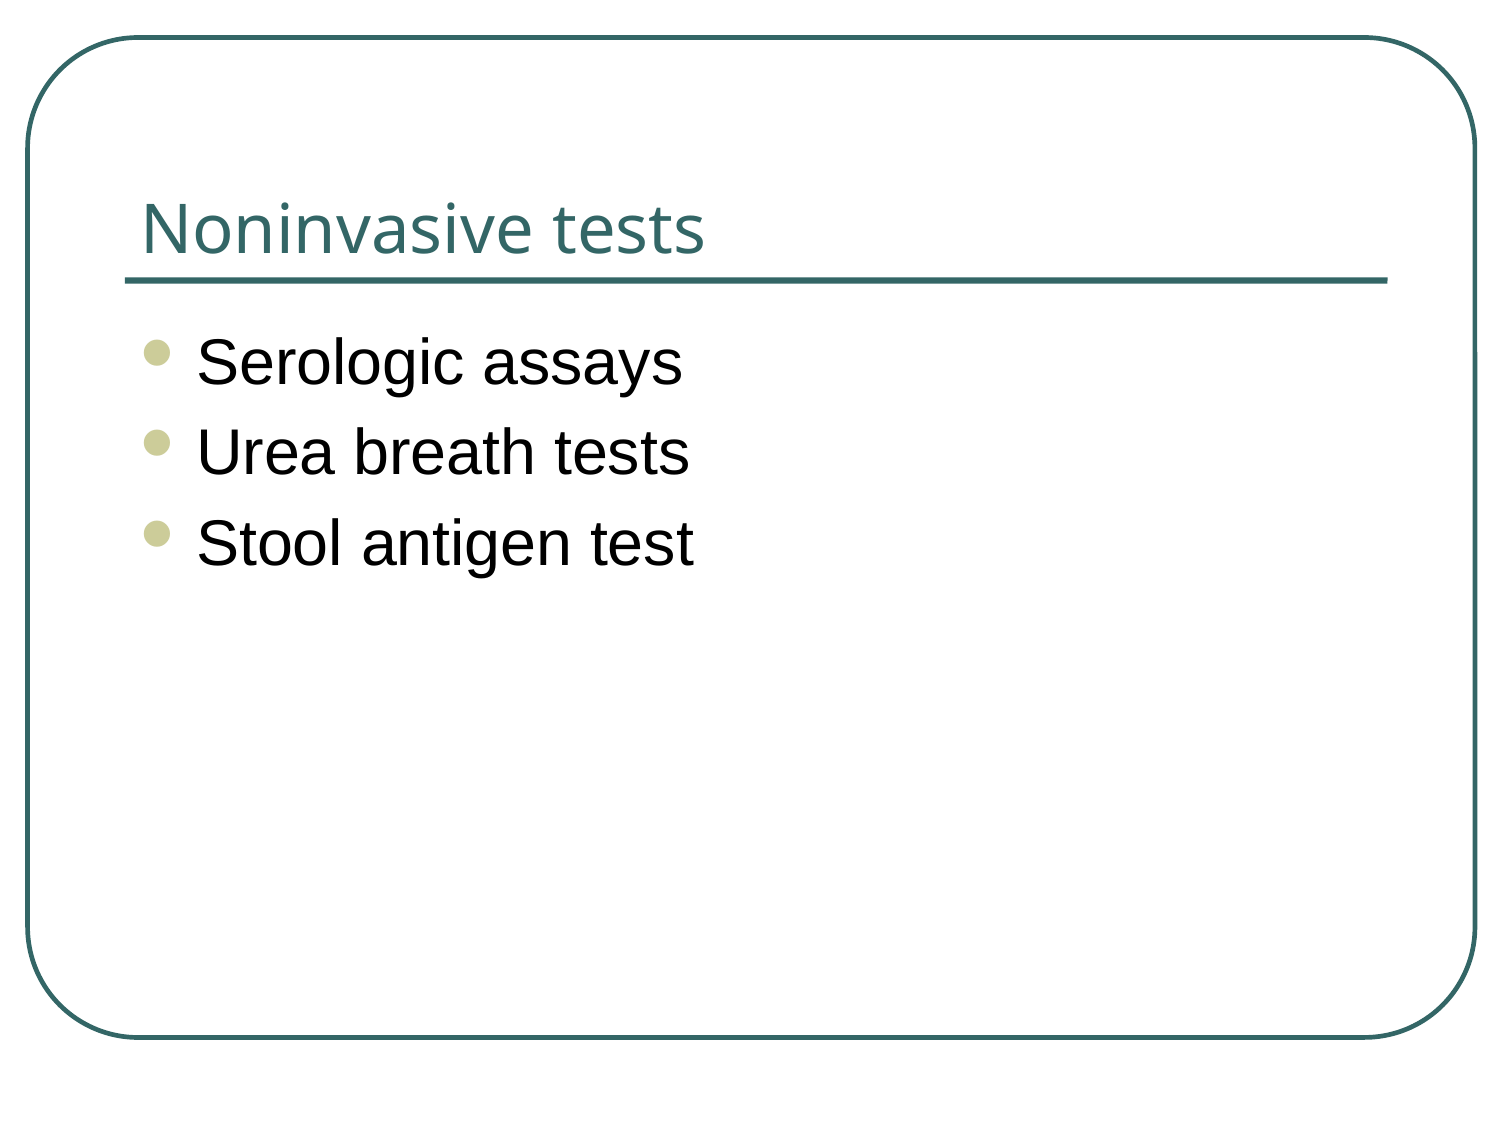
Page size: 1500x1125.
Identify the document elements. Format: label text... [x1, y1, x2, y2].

title Noninvasive tests [124, 87, 1388, 276]
list Serologic assays Urea breath tests Stool antigen test [124, 312, 1388, 976]
